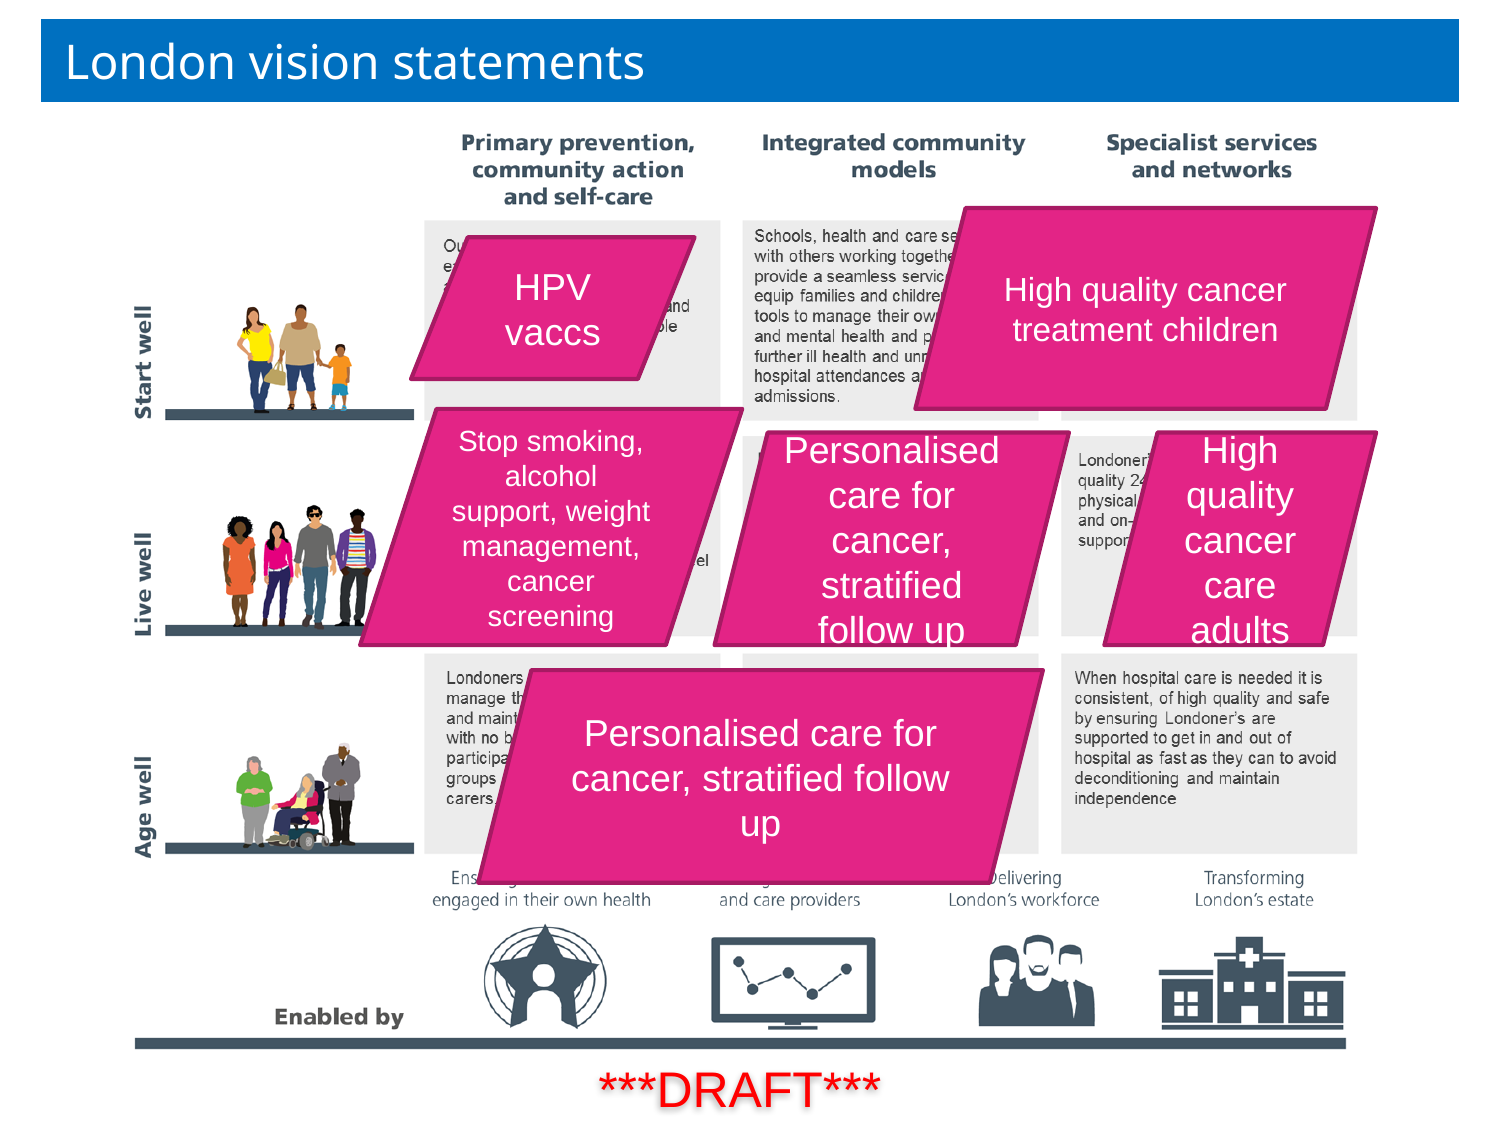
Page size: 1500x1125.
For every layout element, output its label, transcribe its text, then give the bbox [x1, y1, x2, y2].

title London vision statements [41, 19, 1459, 102]
picture [108, 113, 1377, 1062]
text_box ***DRAFT*** [1, 1049, 1479, 1125]
